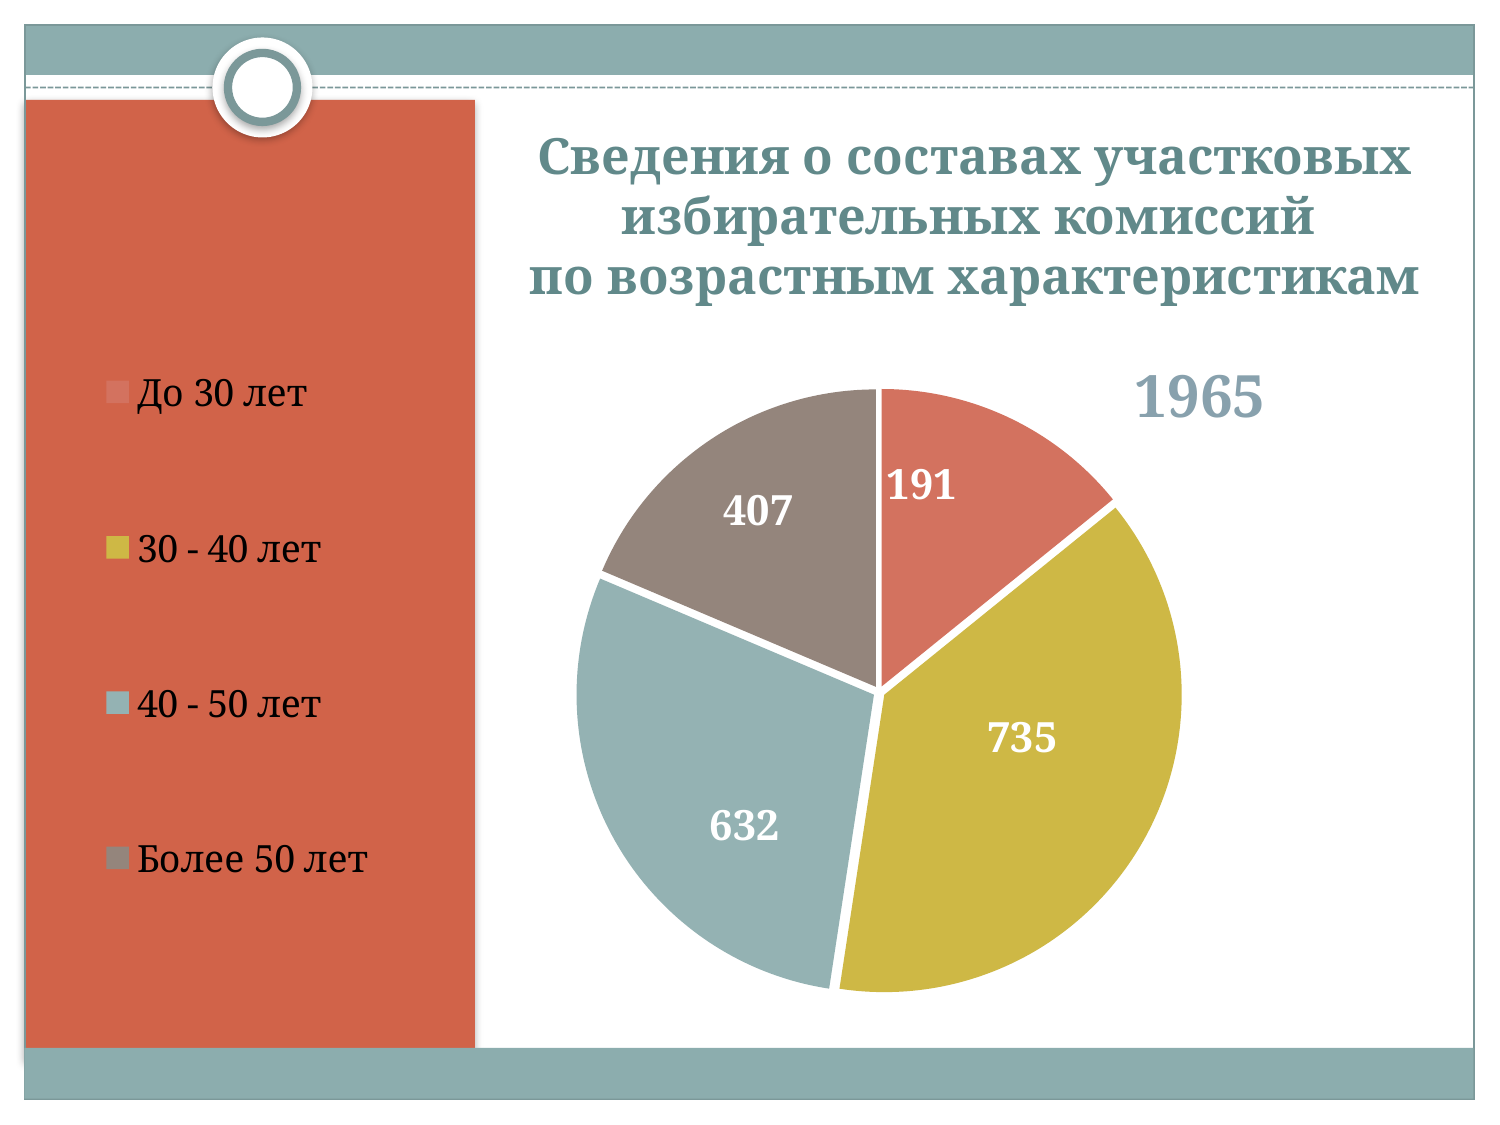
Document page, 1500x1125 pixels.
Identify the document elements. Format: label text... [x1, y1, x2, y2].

title Сведения о составах участковых избирательных комиссий по возрастным характеристикам [512, 99, 1438, 259]
chart [12, 262, 1451, 1051]
